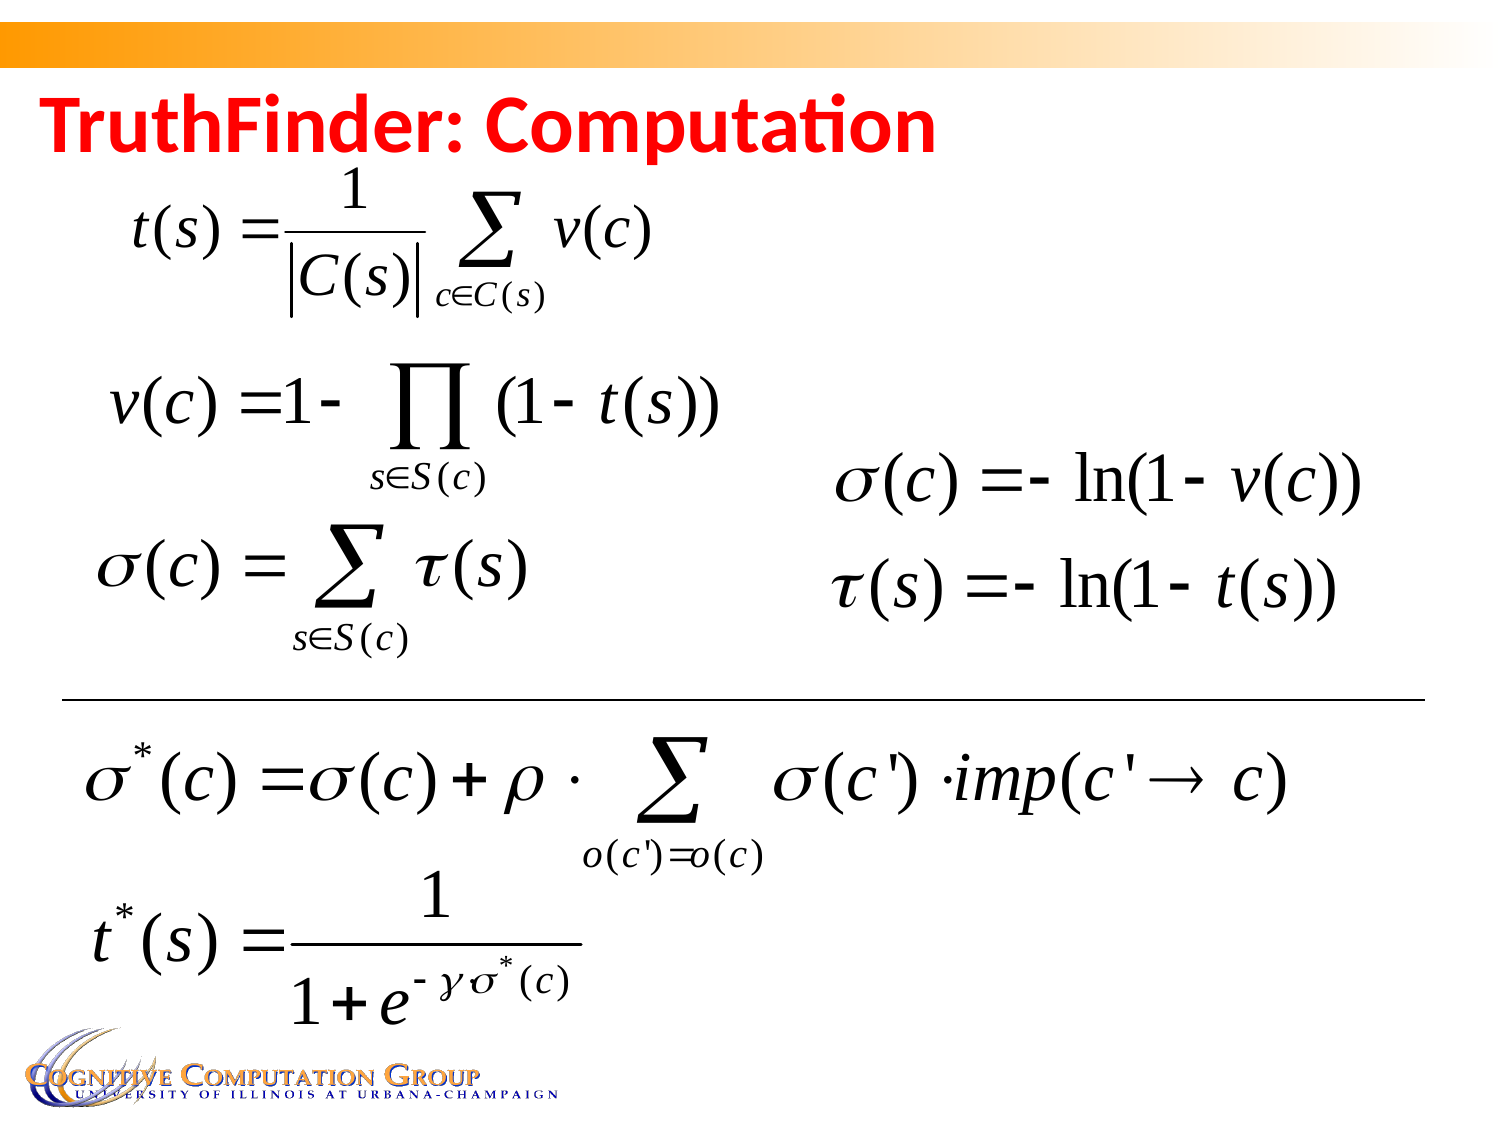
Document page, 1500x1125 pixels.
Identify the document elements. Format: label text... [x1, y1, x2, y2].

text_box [824, 437, 1376, 638]
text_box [82, 850, 597, 1038]
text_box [74, 724, 1301, 889]
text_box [99, 349, 736, 515]
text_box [826, 22, 831, 67]
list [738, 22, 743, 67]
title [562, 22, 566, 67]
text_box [123, 149, 663, 330]
title TruthFinder: Computation [24, 75, 1375, 163]
picture [17, 1024, 563, 1113]
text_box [87, 512, 542, 672]
text_box 1.25 [650, 22, 654, 67]
list [75, 200, 1463, 1010]
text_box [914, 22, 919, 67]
